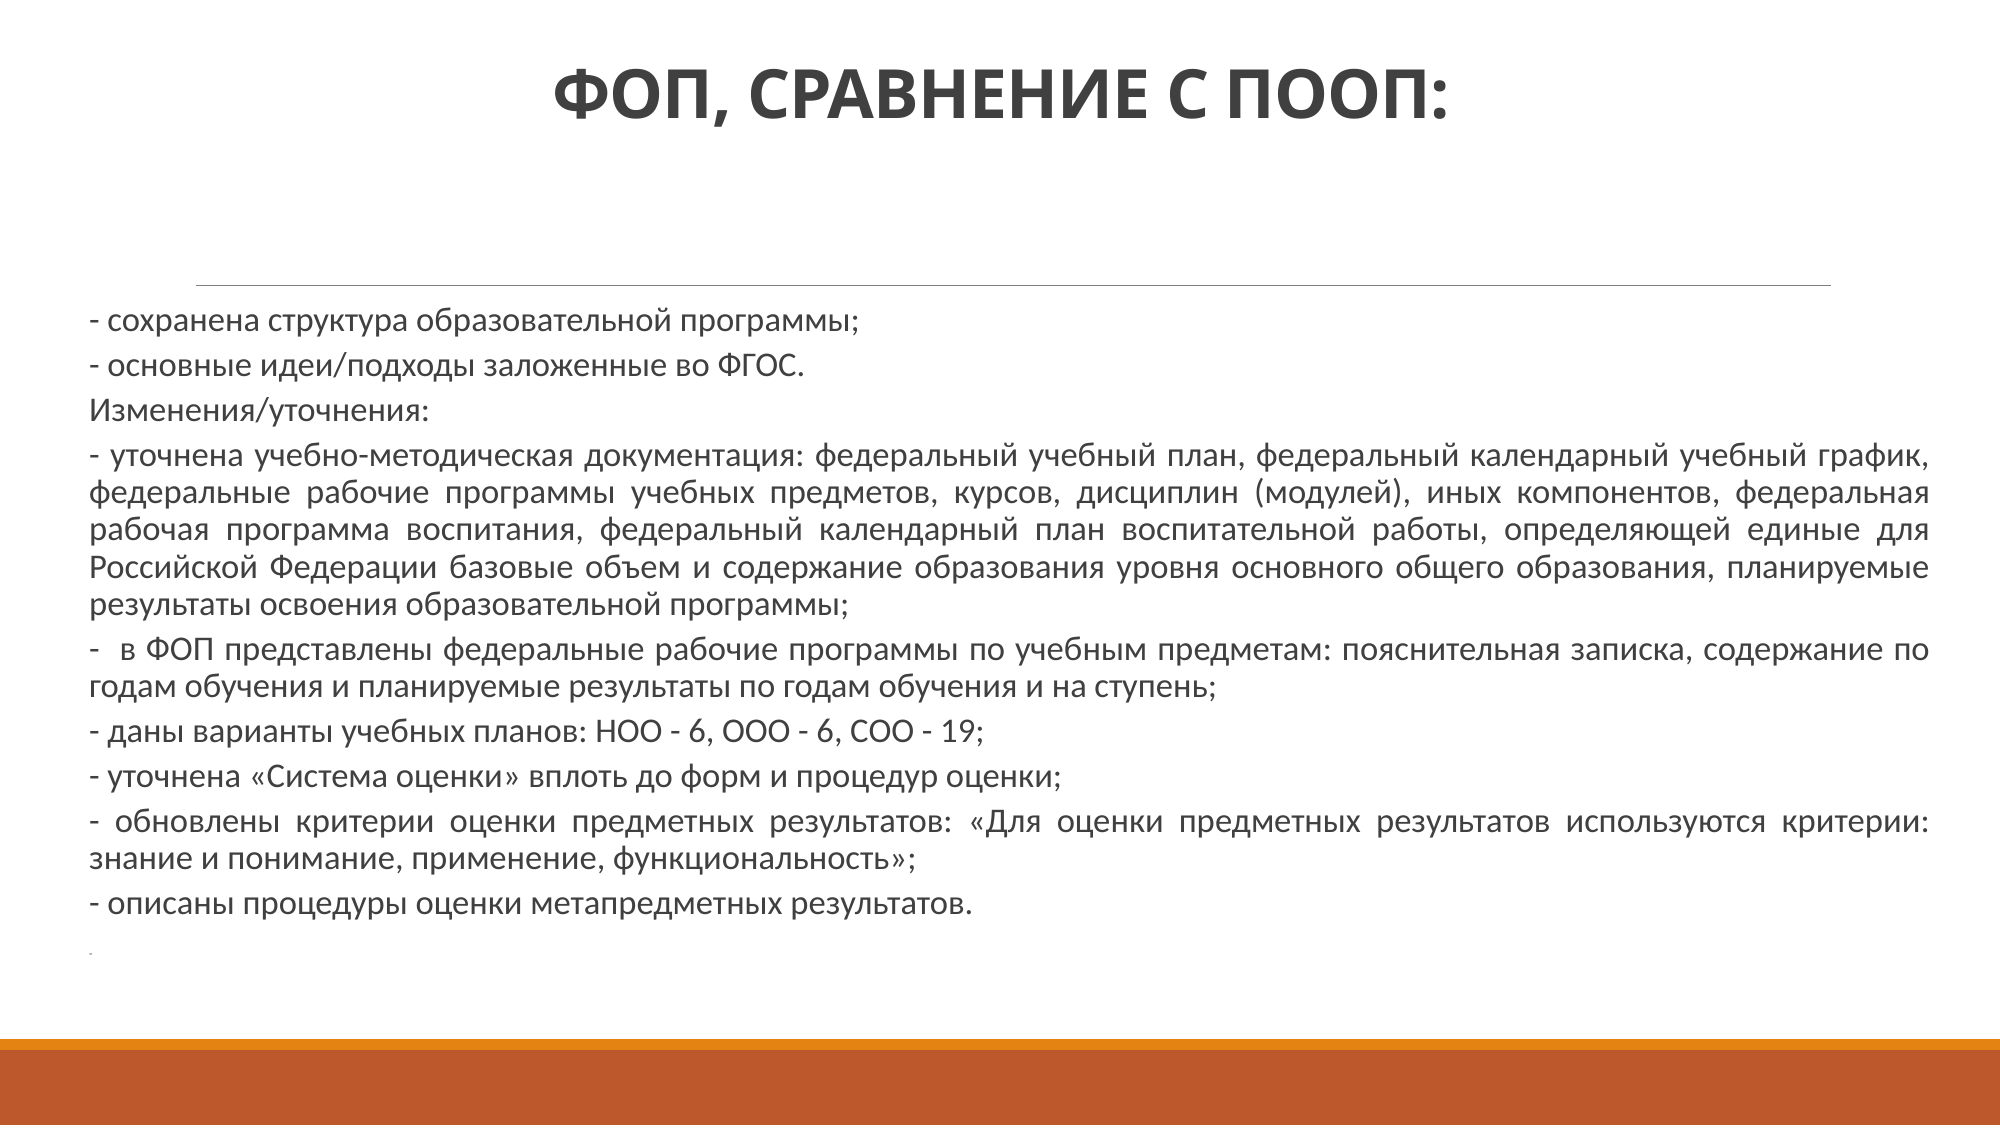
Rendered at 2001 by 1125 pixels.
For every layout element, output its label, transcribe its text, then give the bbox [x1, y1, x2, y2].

list - сохранена структура образовательной программы; - основные идеи/подходы заложенные во ФГОС. Изменения/уточнения: - уточнена учебно-методическая документация: федеральный учебный план, федеральный календарный учебный график, федеральные рабочие программы учебных предметов, курсов, дисциплин (модулей), иных компонентов, федеральная рабочая программа воспитания, федеральный календарный план воспитательной работы, определяющей единые для Российской Федерации базовые объем и содержание образования уровня основного общего образования, планируемые результаты освоения образовательной программы; - в ФОП представлены федеральные рабочие программы по учебным предметам: пояснительная записка, содержание по годам обучения и планируемые результаты по годам обучения и на ступень; - даны варианты учебных планов: НОО - 6, ООО - 6, СОО - 19; - уточнена «Система оценки» вплоть до форм и процедур оценки; - обновлены критерии оценки предметных результатов: «Для оценки предметных результатов используются критерии: знание и понимание, применение, функциональность»; - описаны процедуры оценки метапредметных результатов. - [73, 294, 1931, 992]
title ФОП, СРАВНЕНИЕ С ПООП: [124, 53, 1878, 222]
